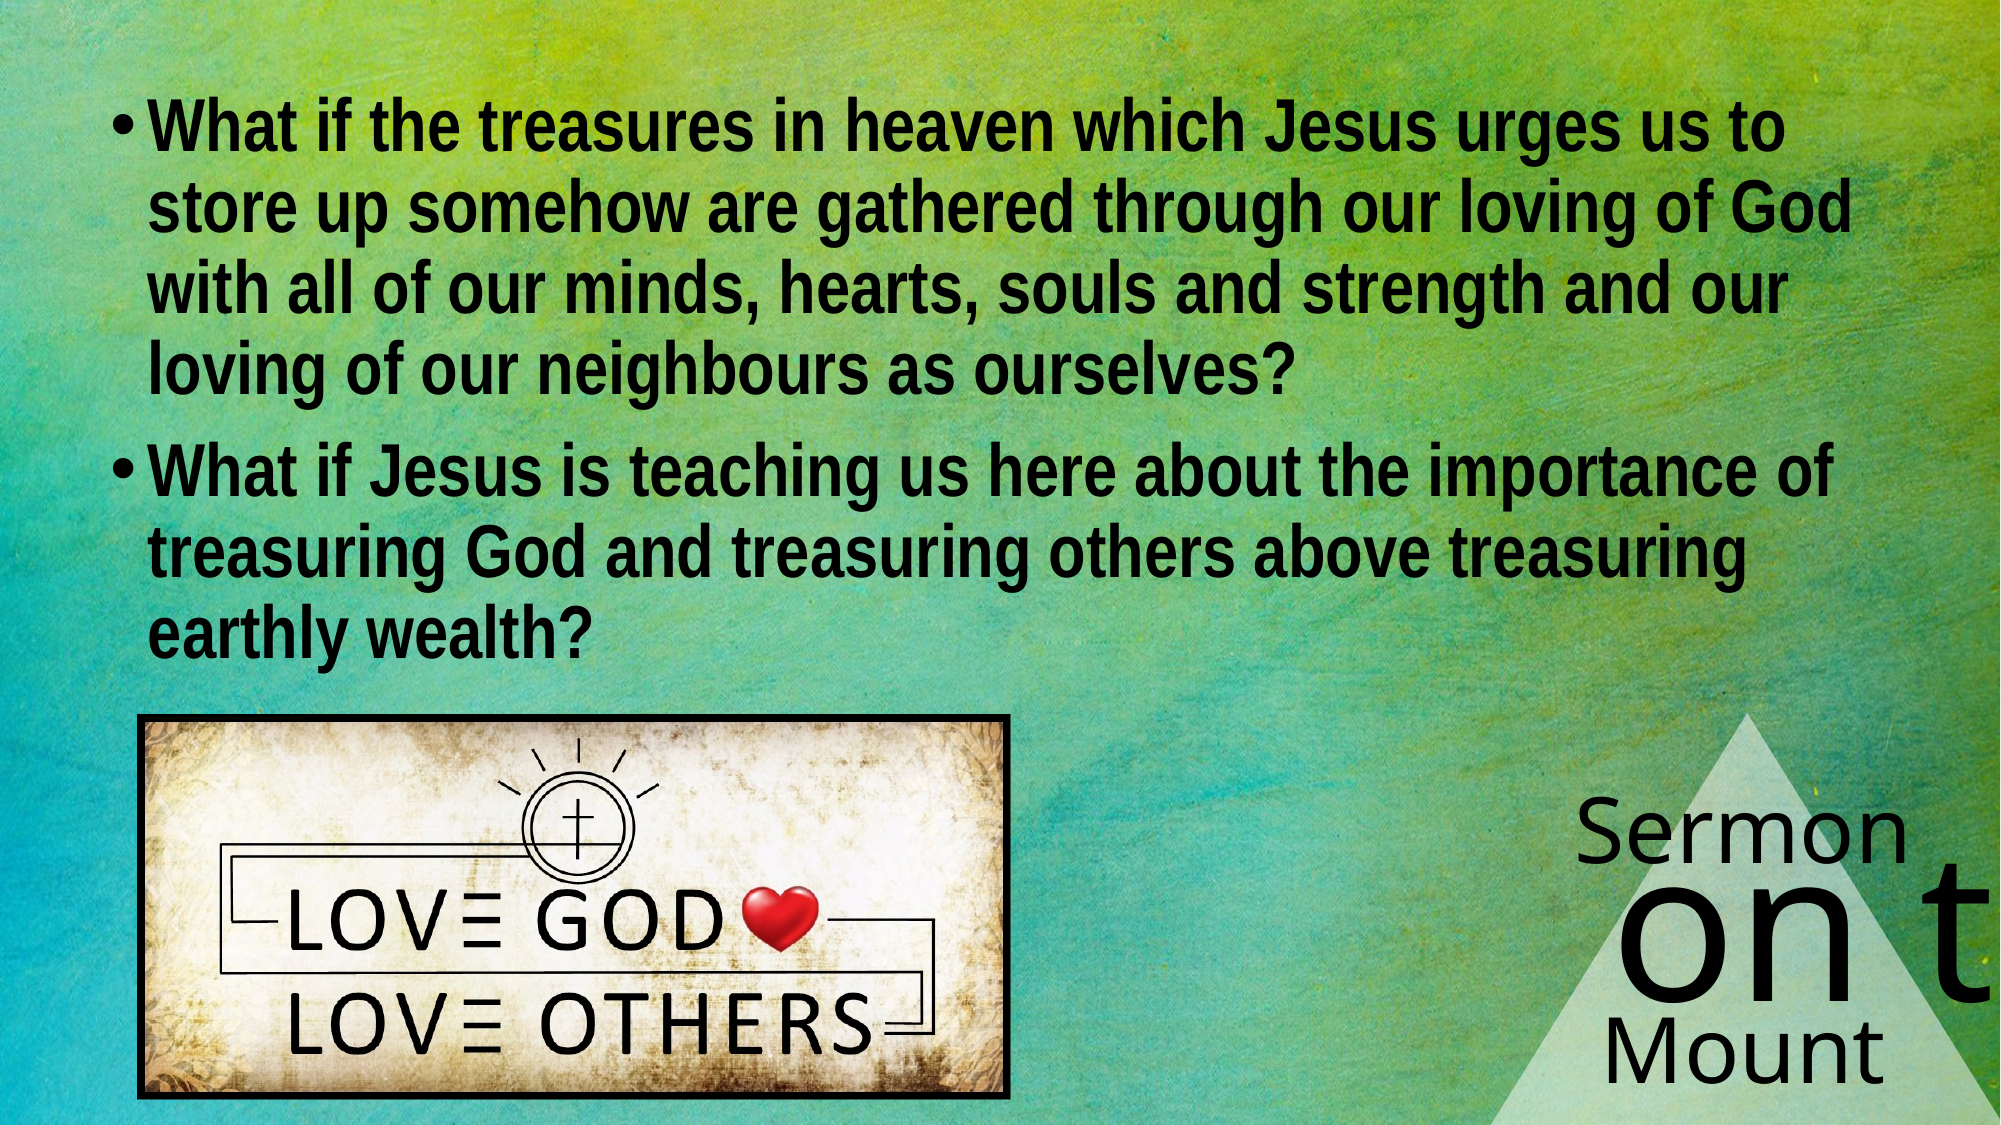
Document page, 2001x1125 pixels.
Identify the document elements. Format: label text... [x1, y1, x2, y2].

picture [0, 0, 2001, 1125]
list What if the treasures in heaven which Jesus urges us to store up somehow are gathered through our loving of God with all of our minds, hearts, souls and strength and our loving of our neighbours as ourselves? What if Jesus is teaching us here about the importance of treasuring God and treasuring others above treasuring earthly wealth? [95, 79, 1897, 941]
